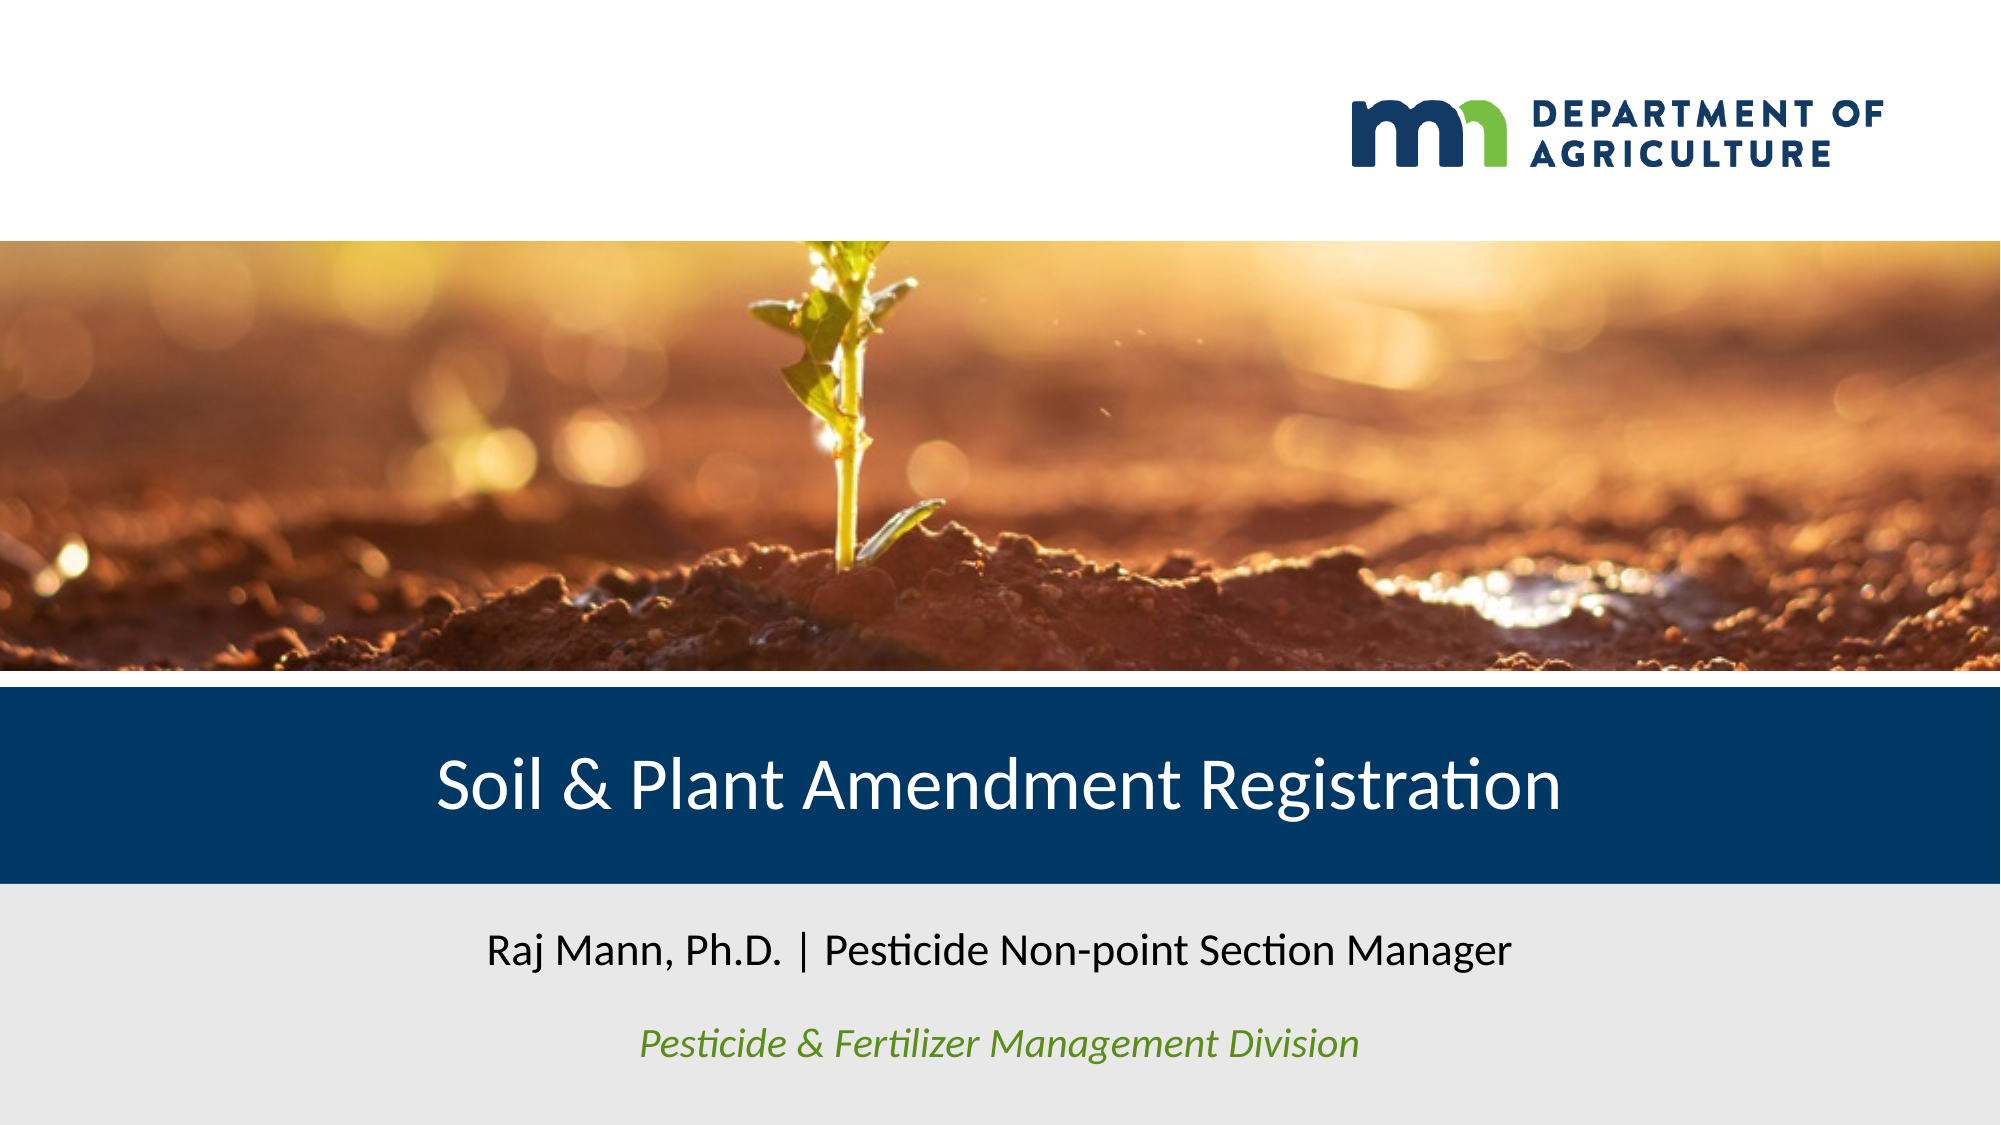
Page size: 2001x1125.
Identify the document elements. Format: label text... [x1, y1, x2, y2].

picture [1352, 92, 1886, 167]
list Raj Mann, Ph.D. | Pesticide Non-point Section Manager [137, 912, 1863, 1008]
title Soil & Plant Amendment Registration [43, 687, 1957, 884]
text_box Pesticide & Fertilizer Management Division [137, 1008, 1863, 1125]
picture [0, 240, 2000, 671]
